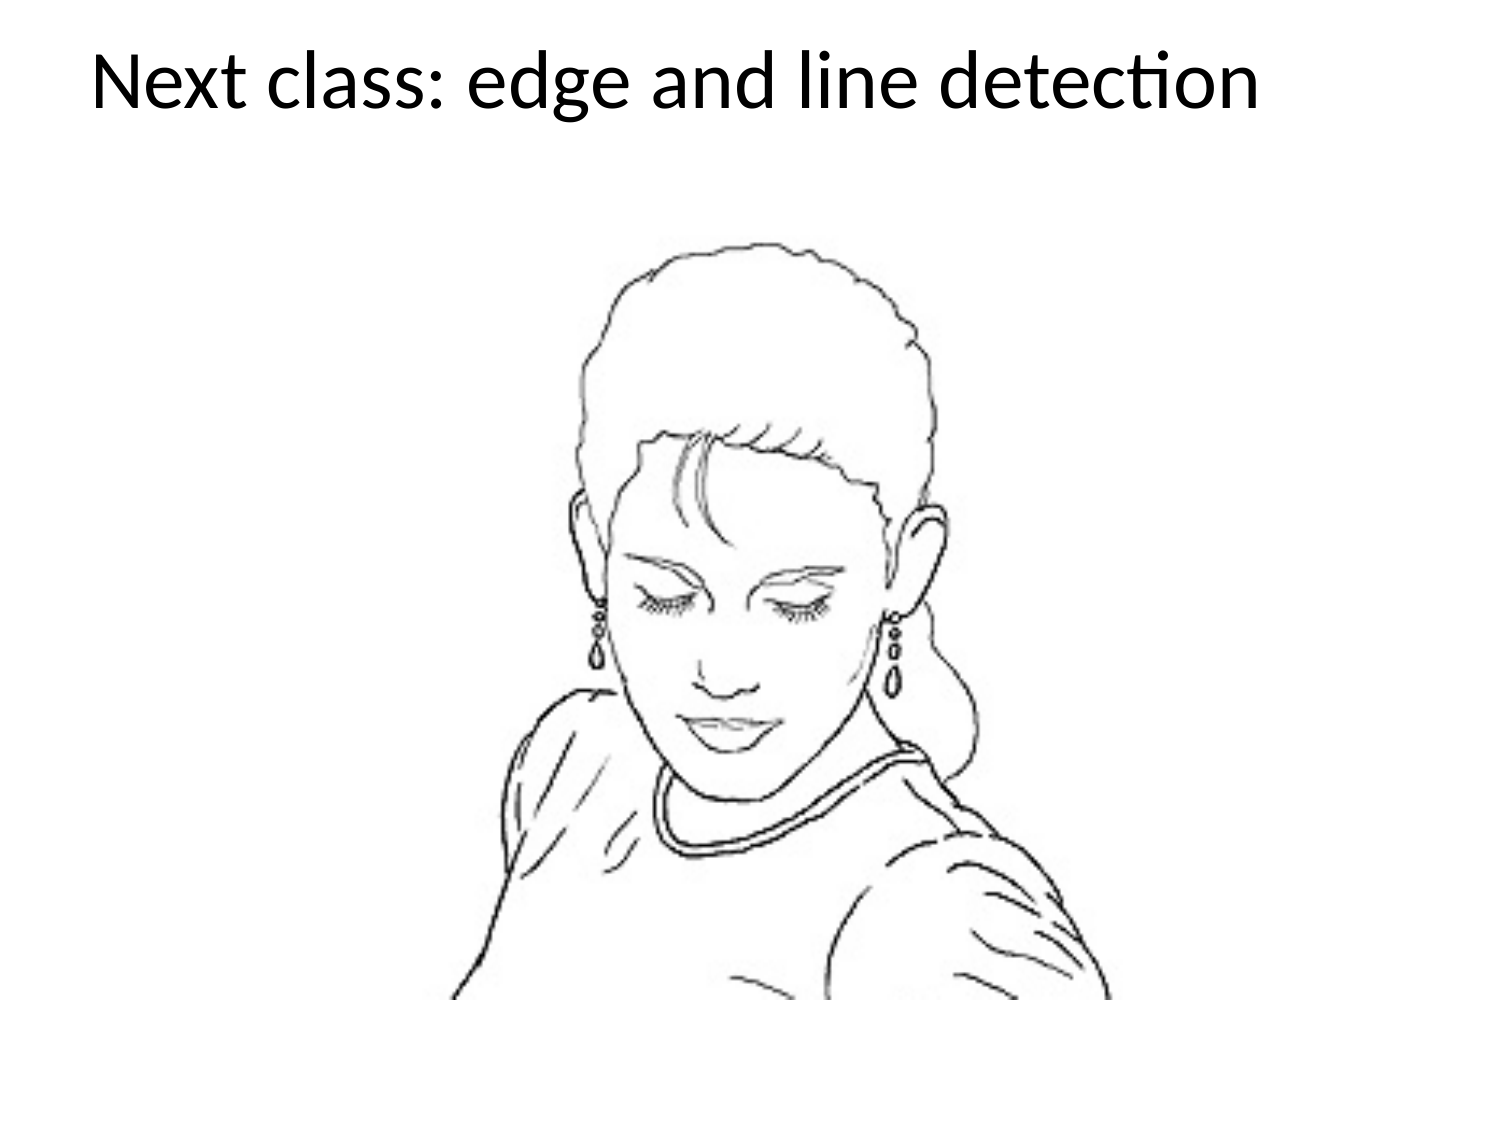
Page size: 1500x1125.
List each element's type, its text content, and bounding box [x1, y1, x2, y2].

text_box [412, 212, 1146, 1001]
title Next class: edge and line detection [74, 0, 1426, 151]
